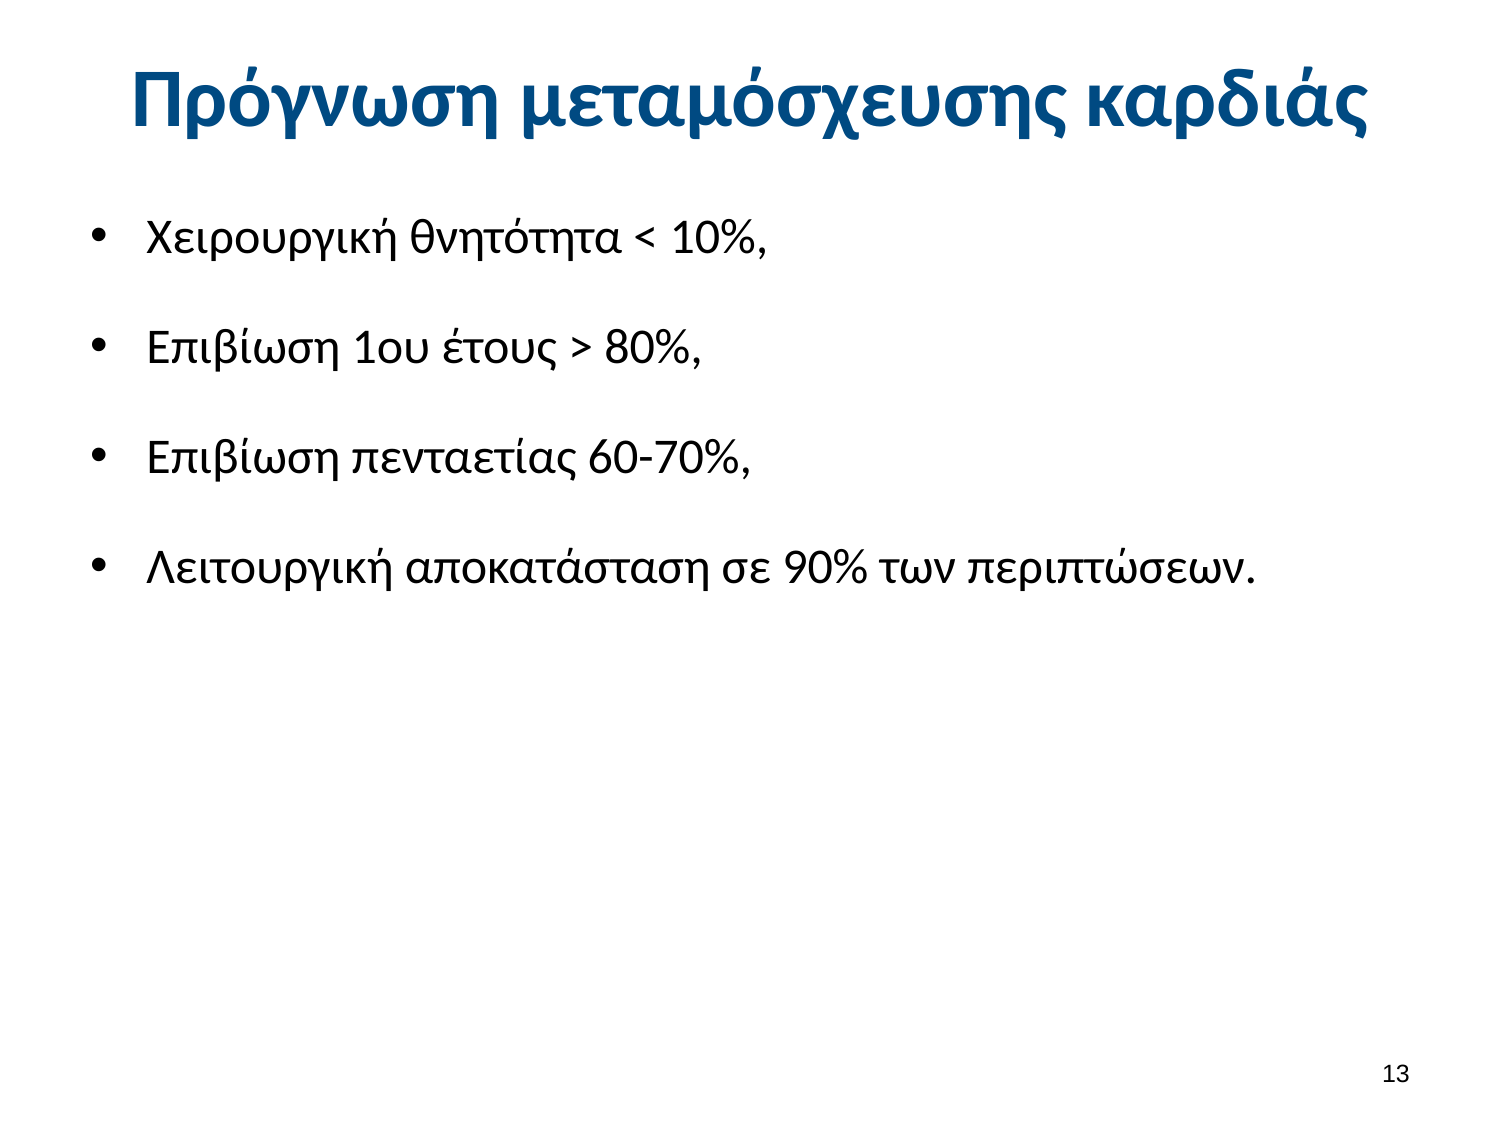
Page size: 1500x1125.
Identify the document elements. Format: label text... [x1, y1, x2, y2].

slide_number 12 [1074, 1042, 1425, 1103]
title Πρόγνωση μεταμόσχευσης καρδιάς [0, 19, 1500, 169]
list Χειρουργική θνητότητα < 10%, Επιβίωση 1ου έτους > 80%, Επιβίωση πενταετίας 60-70%, Λειτουργική αποκατάσταση σε 90% των περιπτώσεων. [75, 196, 1425, 1024]
